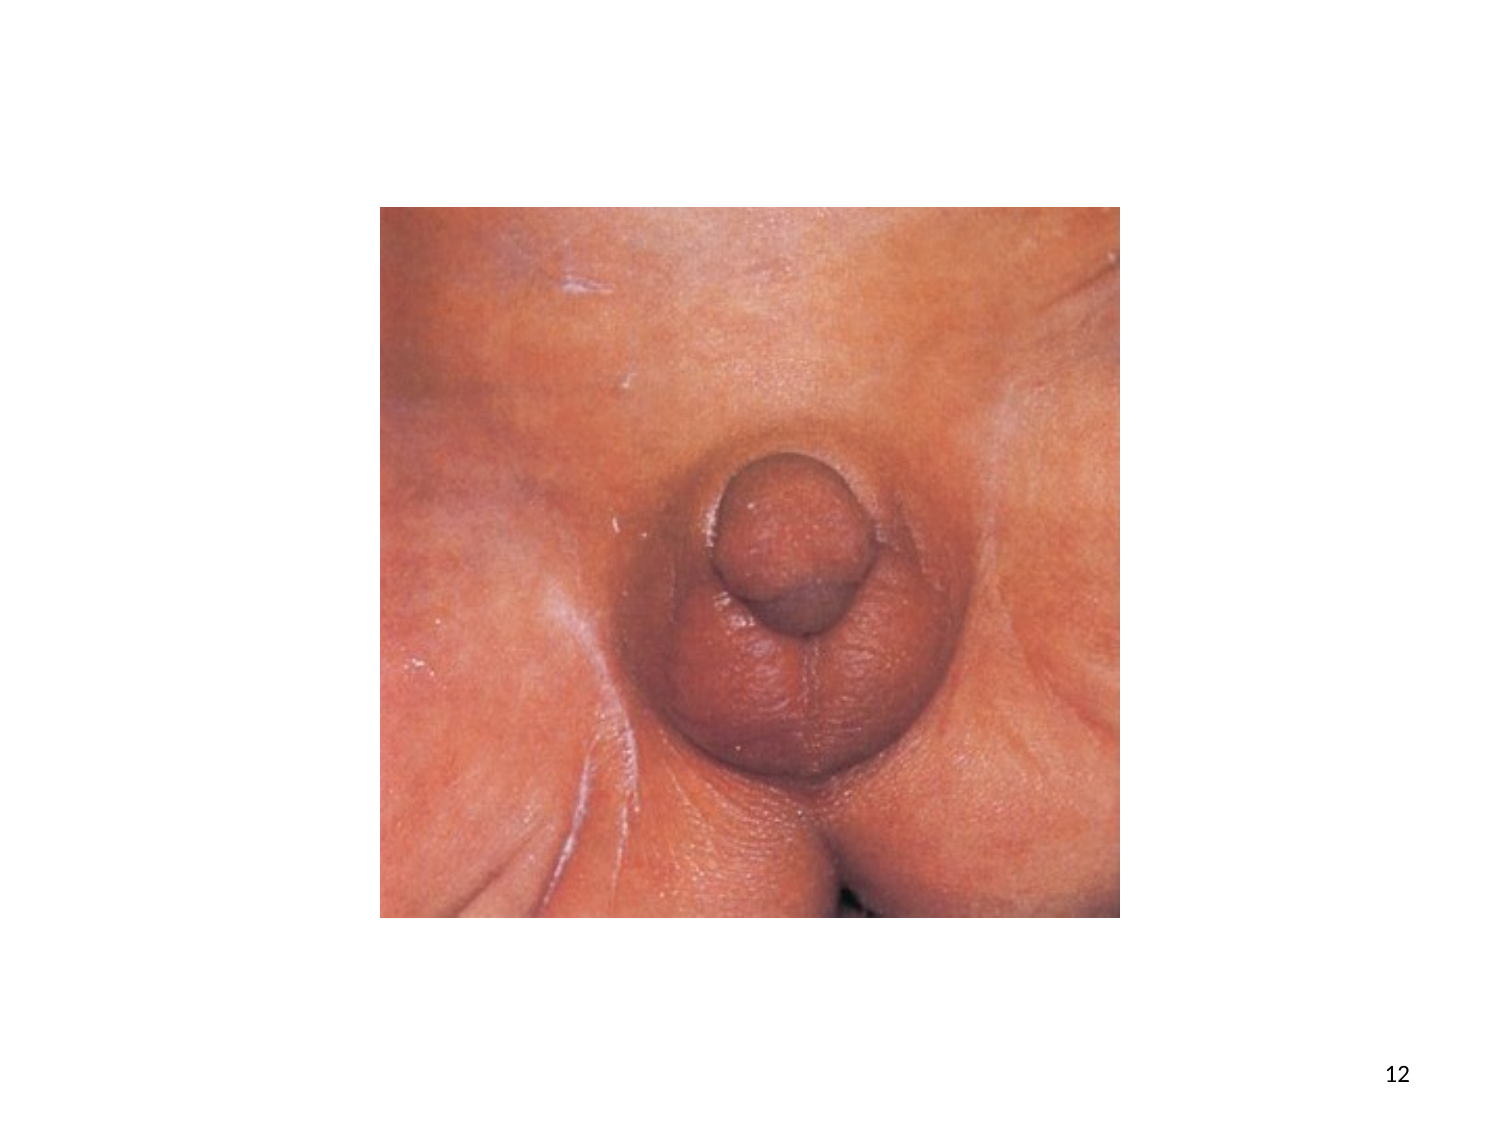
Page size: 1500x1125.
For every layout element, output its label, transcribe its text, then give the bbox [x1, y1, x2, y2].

slide_number 12 [1074, 1042, 1425, 1103]
picture [379, 206, 1120, 918]
